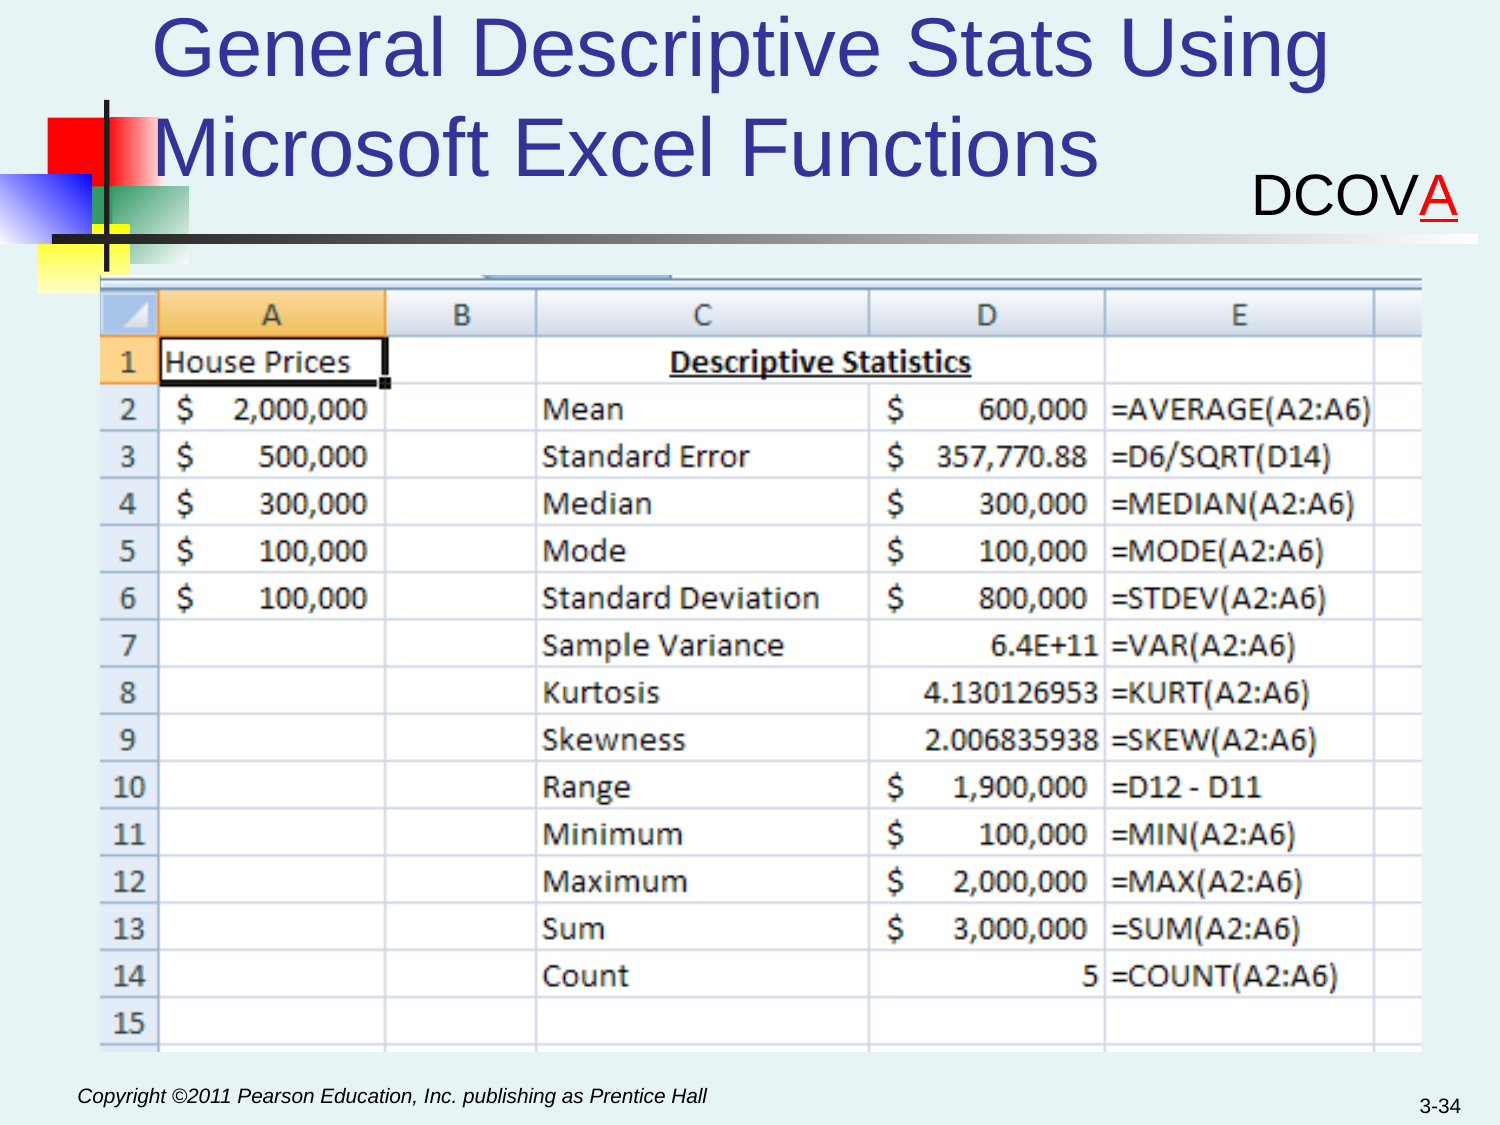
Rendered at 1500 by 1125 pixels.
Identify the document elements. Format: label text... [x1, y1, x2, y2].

footer Copyright ©2011 Pearson Education, Inc. publishing as Prentice Hall [62, 1074, 963, 1125]
title General Descriptive Stats Using Microsoft Excel Functions [137, 37, 1476, 201]
picture [99, 274, 1422, 1052]
text_box DCOVA [1236, 149, 1474, 235]
slide_number 3-34 [1124, 1071, 1476, 1125]
